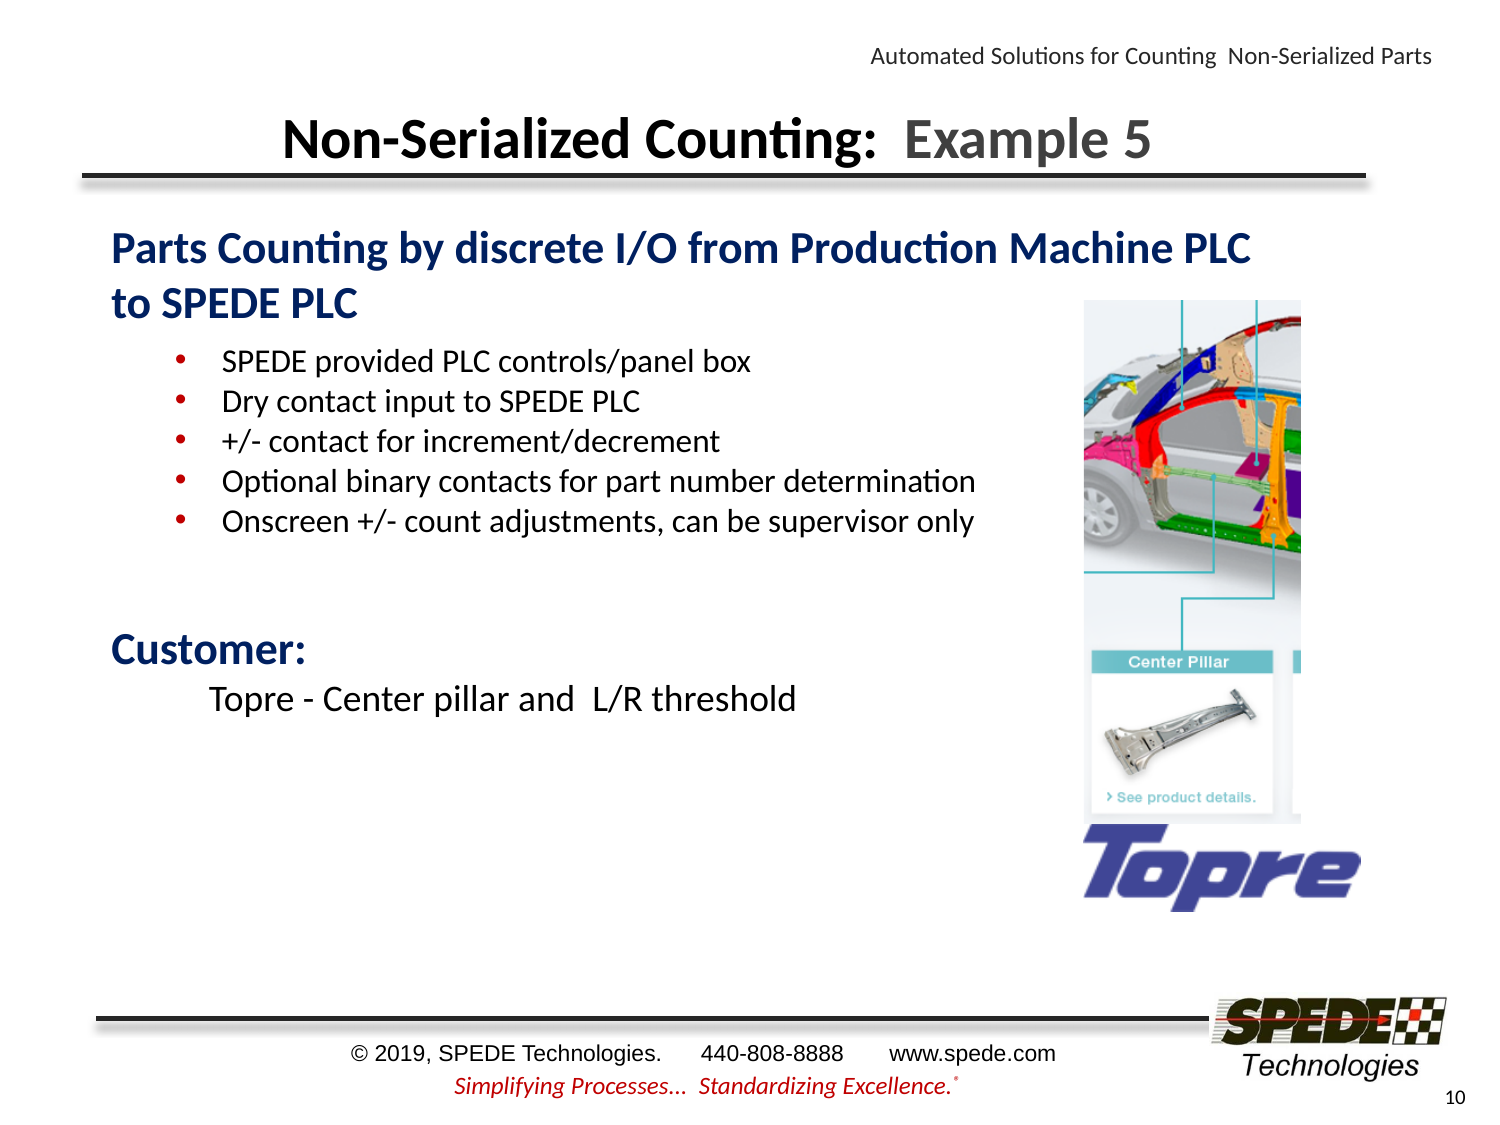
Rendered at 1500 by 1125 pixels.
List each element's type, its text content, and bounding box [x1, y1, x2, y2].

text_box Non-Serialized Counting: Example 5 [81, 78, 1367, 174]
picture [1083, 299, 1361, 913]
text_box 10 [1429, 1076, 1488, 1116]
text_box Non-Serialized Counting: Example 5 [81, 182, 1367, 192]
list Parts Counting by discrete I/O from Production Machine PLC to SPEDE PLC SPEDE provided PLC controls/panel box Dry contact input to SPEDE PLC +/- contact for increment/decrement Optional binary contacts for part number determination Onscreen +/- count adjustments, can be supervisor only Customer: Topre - Center pillar and L/R threshold [96, 210, 1424, 990]
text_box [34, 992, 1448, 1101]
text_box Automated Solutions for Counting Non-Serialized Parts [646, 32, 1447, 77]
